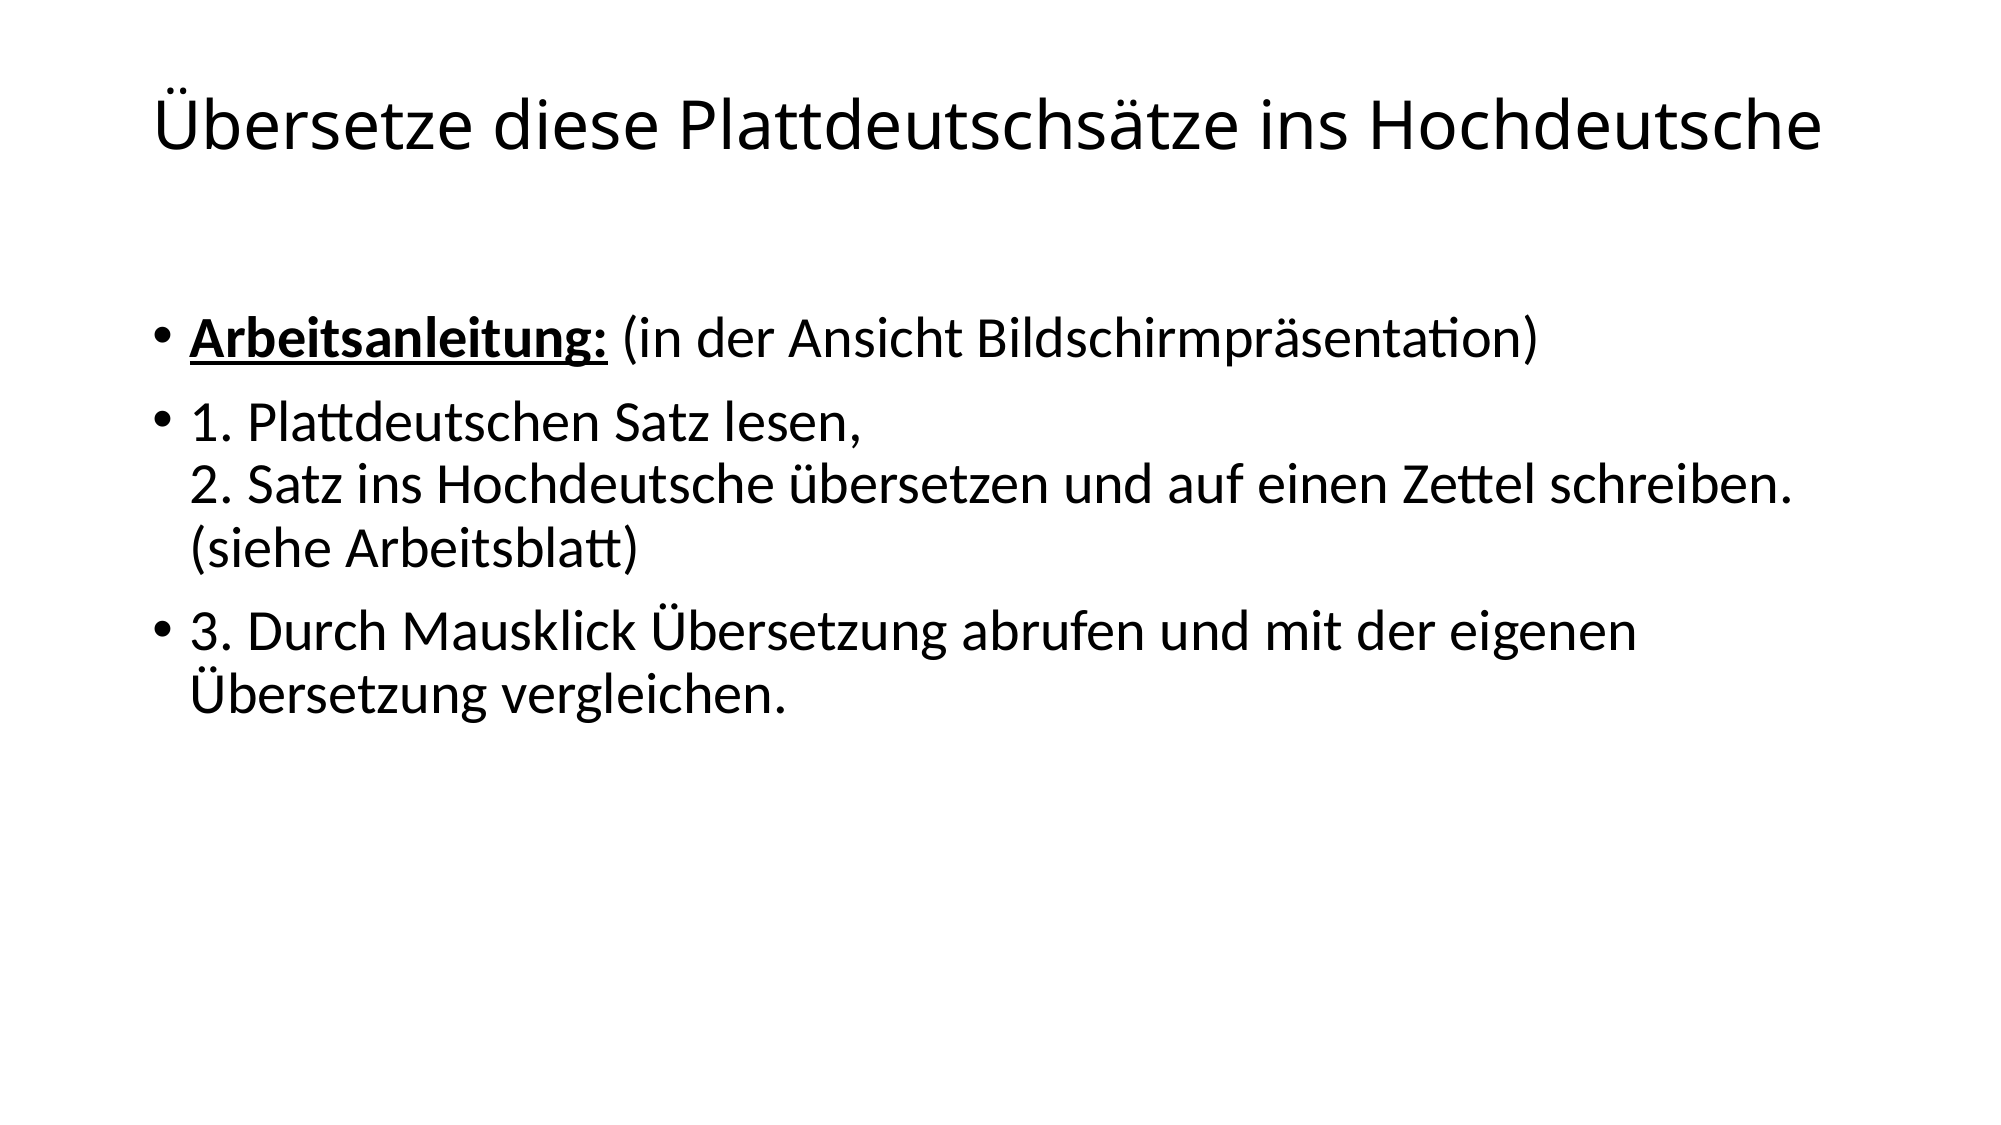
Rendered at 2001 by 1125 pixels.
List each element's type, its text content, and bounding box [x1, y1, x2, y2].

list Arbeitsanleitung: (in der Ansicht Bildschirmpräsentation) 1. Plattdeutschen Satz lesen, 2. Satz ins Hochdeutsche übersetzen und auf einen Zettel schreiben. (siehe Arbeitsblatt) 3. Durch Mausklick Übersetzung abrufen und mit der eigenen Übersetzung vergleichen. [137, 299, 1863, 1014]
title Übersetze diese Plattdeutschsätze ins Hochdeutsche [137, 59, 1863, 278]
